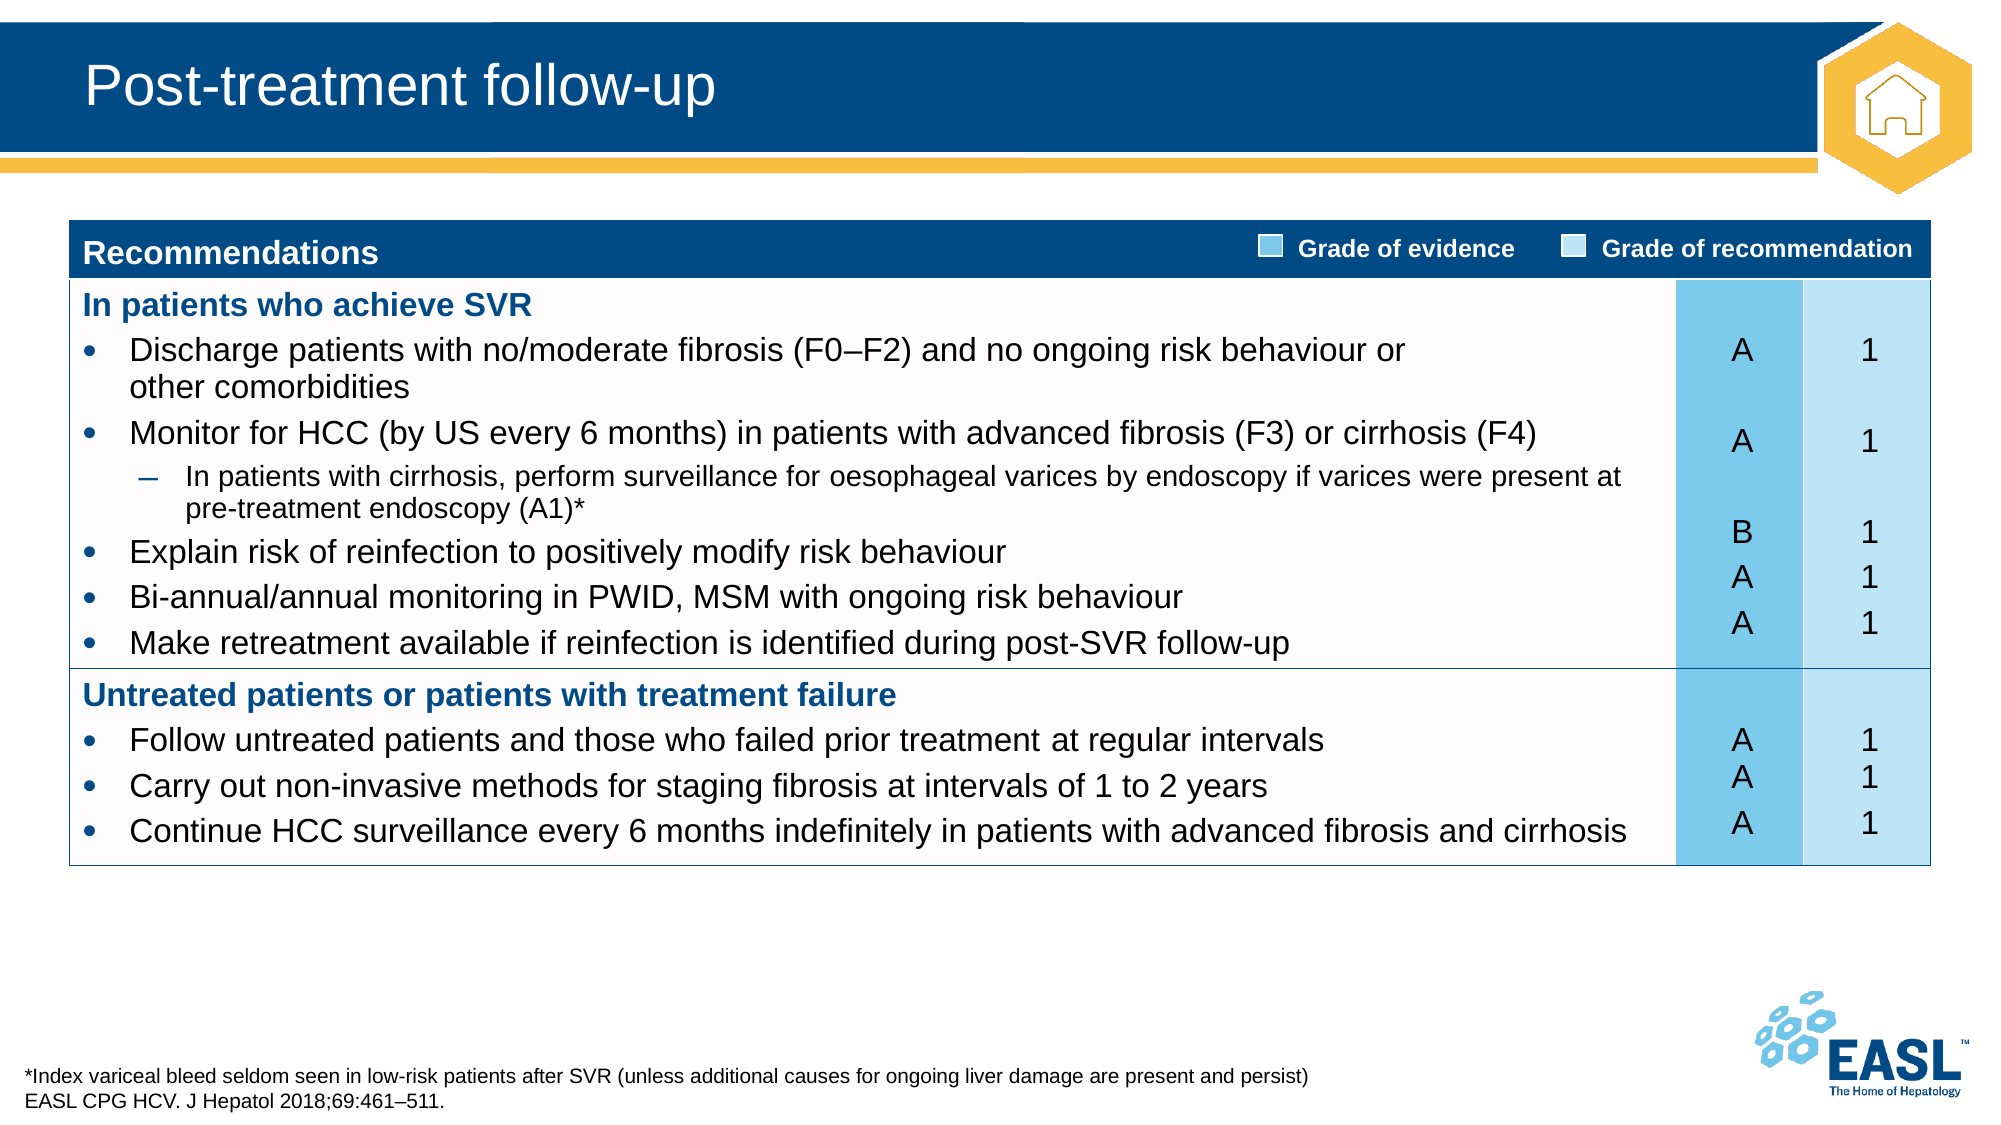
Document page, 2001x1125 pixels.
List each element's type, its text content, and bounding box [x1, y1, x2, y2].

table_cell A A A [1676, 669, 1803, 865]
table_cell A A B A A [1676, 280, 1803, 668]
table_header Recommendations [70, 221, 1930, 278]
title Post-treatment follow-up [69, 23, 1792, 150]
picture [1750, 987, 1972, 1100]
table_cell 1 1 1 [1804, 669, 1930, 865]
table_cell 1 1 1 1 1 [1804, 280, 1930, 668]
table_cell Untreated patients or patients with treatment failure Follow untreated patients and those who failed prior treatment at regular intervals Carry out non-invasive methods for staging fibrosis at intervals of 1 to 2 years Continue HCC surveillance every 6 months indefinitely in patients with advanced fibrosis and cirrhosis [70, 669, 1676, 865]
list *Index variceal bleed seldom seen in low-risk patients after SVR (unless additional causes for ongoing liver damage are present and persist) EASL CPG HCV. J Hepatol 2018;69:461–511. [1, 1062, 1646, 1125]
table_cell In patients who achieve SVR Discharge patients with no/moderate fibrosis (F0–F2) and no ongoing risk behaviour or other comorbidities Monitor for HCC (by US every 6 months) in patients with advanced fibrosis (F3) or cirrhosis (F4) In patients with cirrhosis, perform surveillance for oesophageal varices by endoscopy if varices were present at pre-treatment endoscopy (A1)* Explain risk of reinfection to positively modify risk behaviour Bi-annual/annual monitoring in PWID, MSM with ongoing risk behaviour Make retreatment available if reinfection is identified during post-SVR follow-up [70, 280, 1676, 668]
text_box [1258, 224, 1931, 271]
picture [0, 22, 1972, 194]
